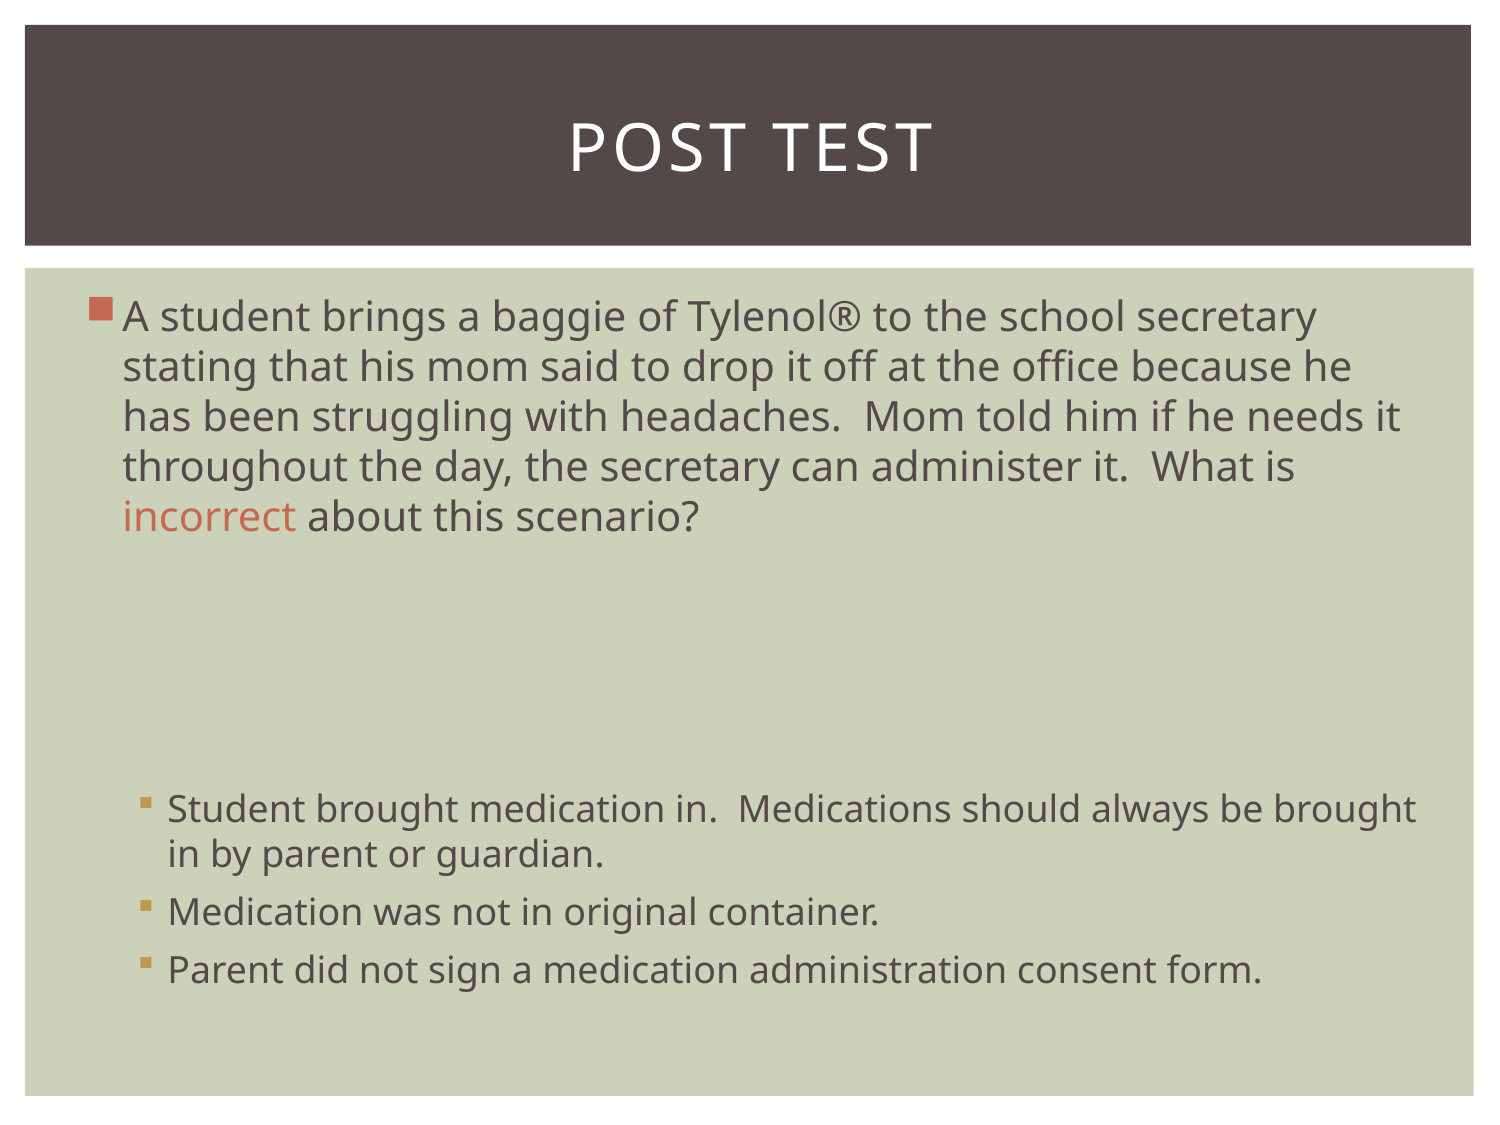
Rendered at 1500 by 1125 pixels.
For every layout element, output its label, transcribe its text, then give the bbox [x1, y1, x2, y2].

list A student brings a baggie of Tylenol® to the school secretary stating that his mom said to drop it off at the office because he has been struggling with headaches. Mom told him if he needs it throughout the day, the secretary can administer it. What is incorrect about this scenario? Student brought medication in. Medications should always be brought in by parent or guardian. Medication was not in original container. Parent did not sign a medication administration consent form. [62, 281, 1442, 1005]
title Post Test [62, 58, 1438, 232]
